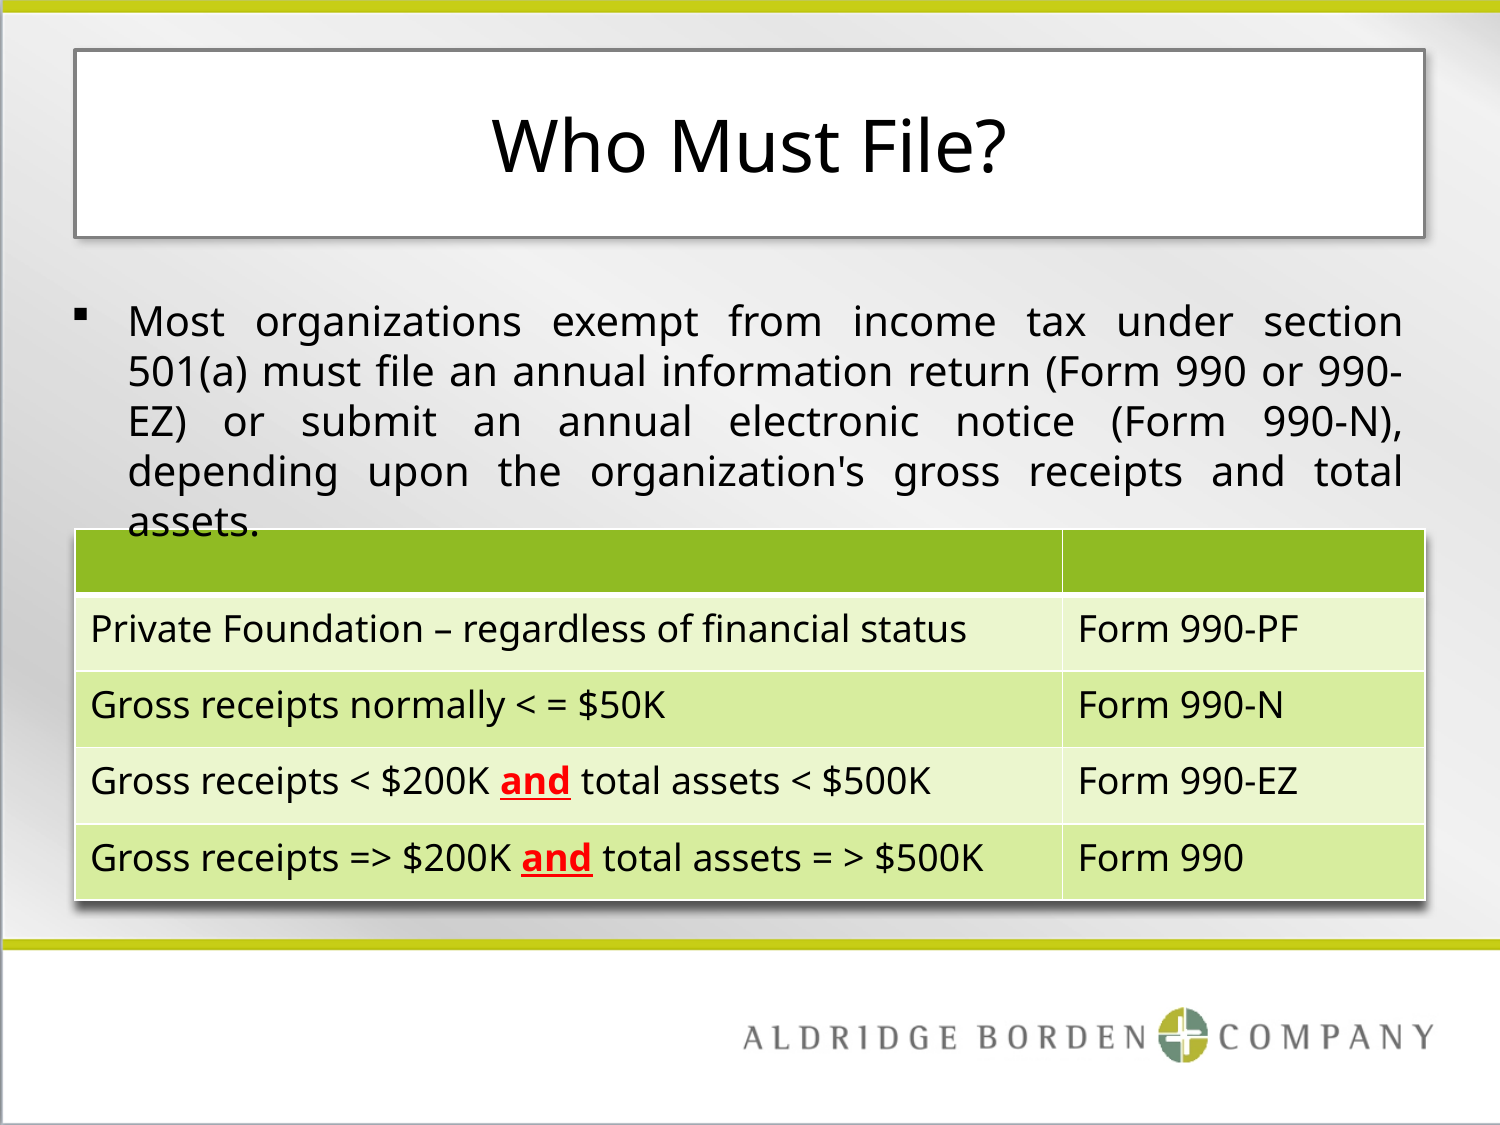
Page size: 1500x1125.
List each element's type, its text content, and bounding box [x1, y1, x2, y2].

table_cell Form 990-PF [1063, 598, 1424, 670]
table_cell Gross receipts < $200K and total assets < $500K [76, 748, 1062, 823]
table_cell Private Foundation – regardless of financial status [76, 598, 1062, 670]
table_cell Form 990-N [1063, 672, 1424, 747]
text_box Who Must File? [74, 50, 1425, 238]
table_cell Form 990 [1063, 825, 1424, 899]
text_box Most organizations exempt from income tax under section 501(a) must file an annual information return (Form 990 or 990-EZ) or submit an annual electronic notice (Form 990-N), depending upon the organization's gross receipts and total assets. [56, 287, 1419, 488]
table_header [1063, 530, 1424, 592]
table_cell Form 990-EZ [1063, 748, 1424, 823]
table_header [76, 530, 1062, 592]
picture [737, 1005, 1451, 1066]
table_cell Gross receipts normally < = $50K [76, 672, 1062, 747]
table_cell Gross receipts => $200K and total assets = > $500K [76, 825, 1062, 899]
text_box [599, 962, 1500, 1088]
picture [0, 0, 1500, 1125]
